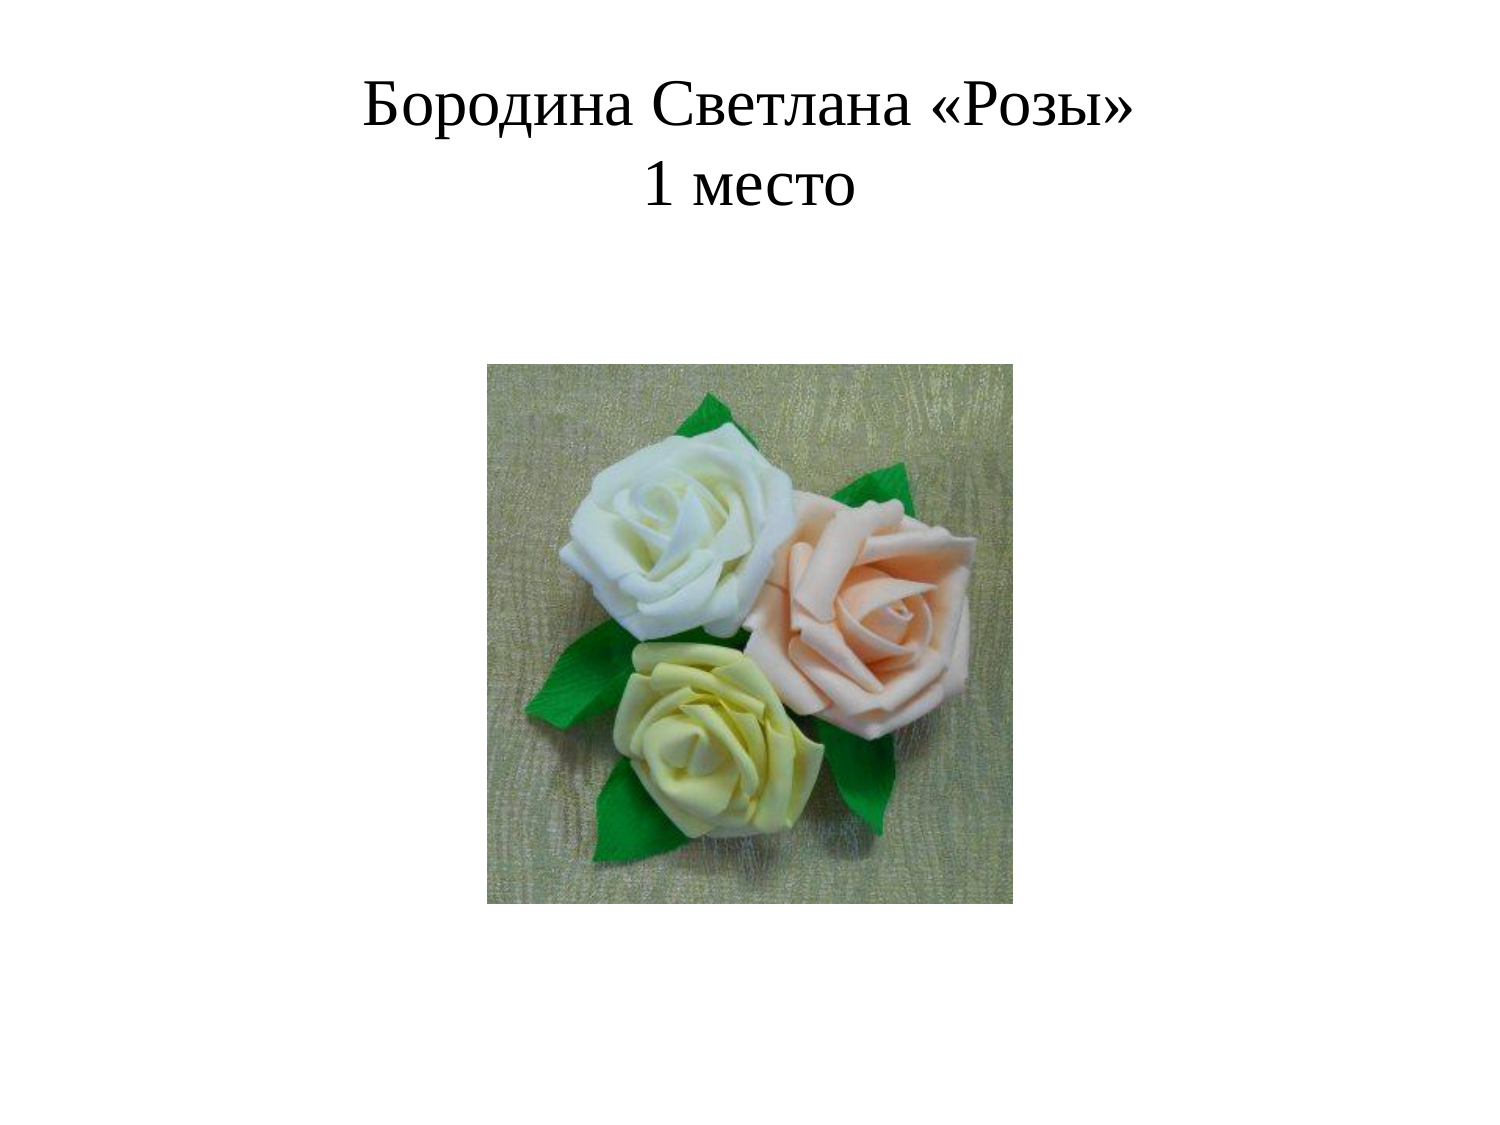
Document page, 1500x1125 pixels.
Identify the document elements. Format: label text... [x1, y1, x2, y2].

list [487, 363, 1013, 904]
title Бородина Светлана «Розы» 1 место [75, 45, 1425, 233]
